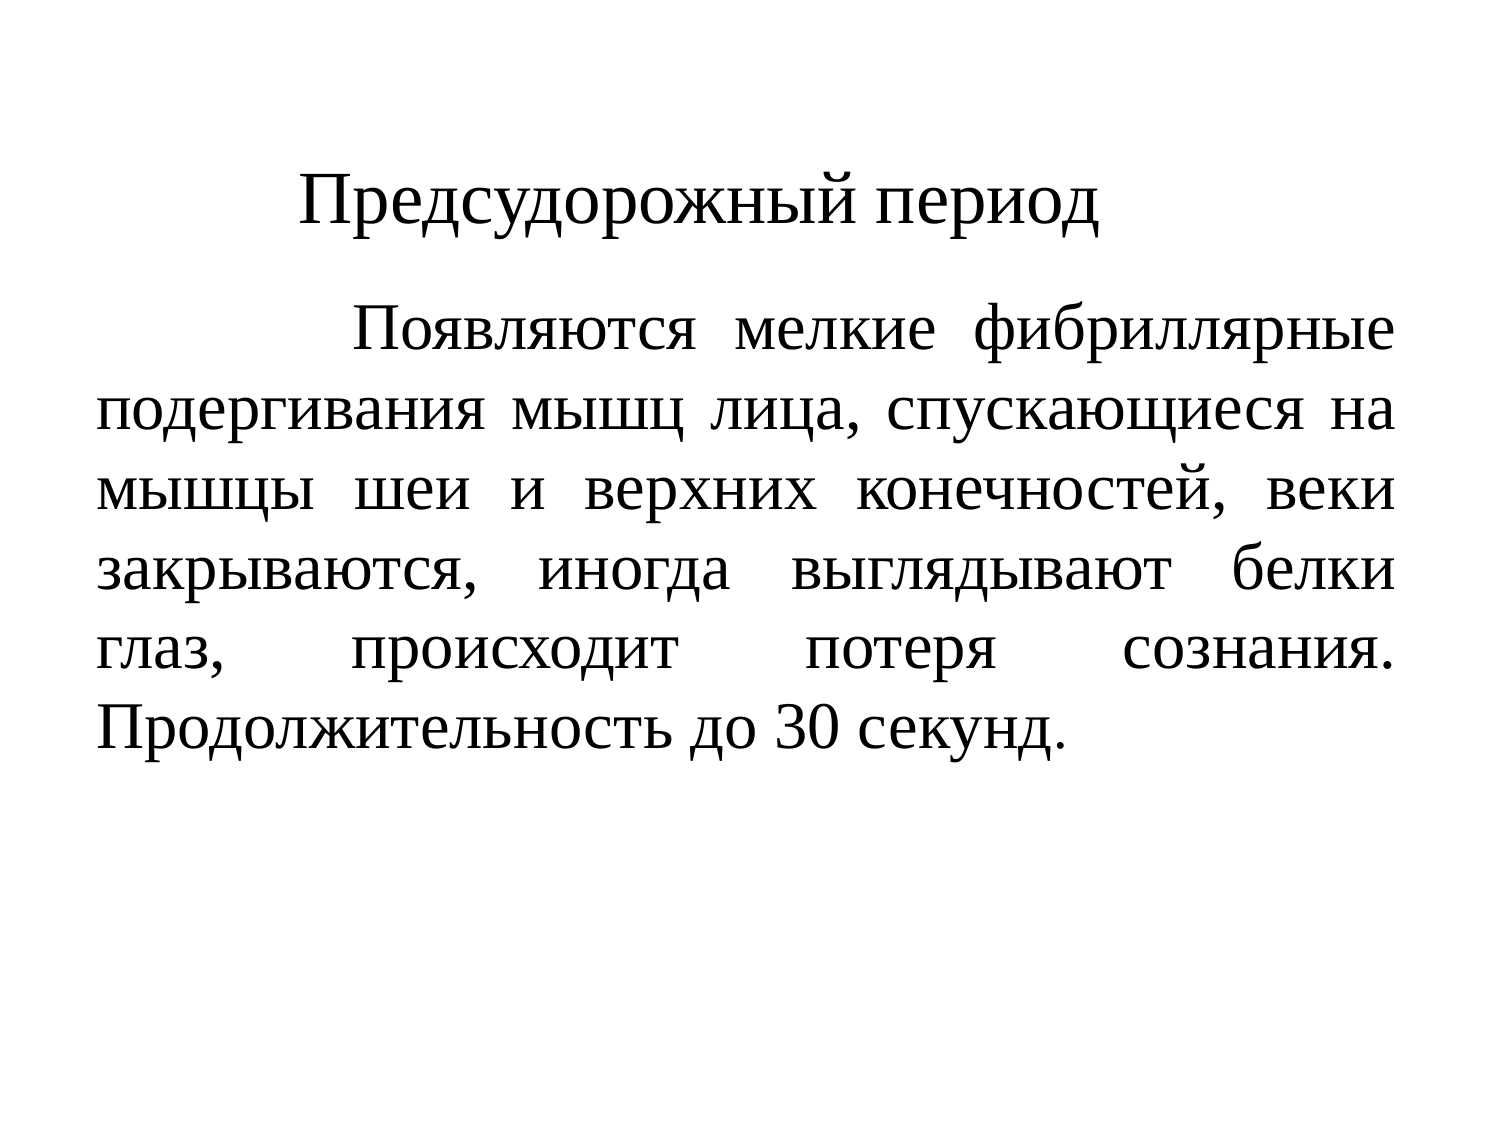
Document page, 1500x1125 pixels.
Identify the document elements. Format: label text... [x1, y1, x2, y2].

title Предсудорожный период [174, 99, 1244, 275]
list Появляются мелкие фибриллярные подергивания мышц лица, спускающиеся на мышцы шеи и верхних конечностей, веки закрываются, иногда выглядывают белки глаз, происходит потеря сознания. Продолжительность до 30 секунд. [24, 275, 1413, 1038]
